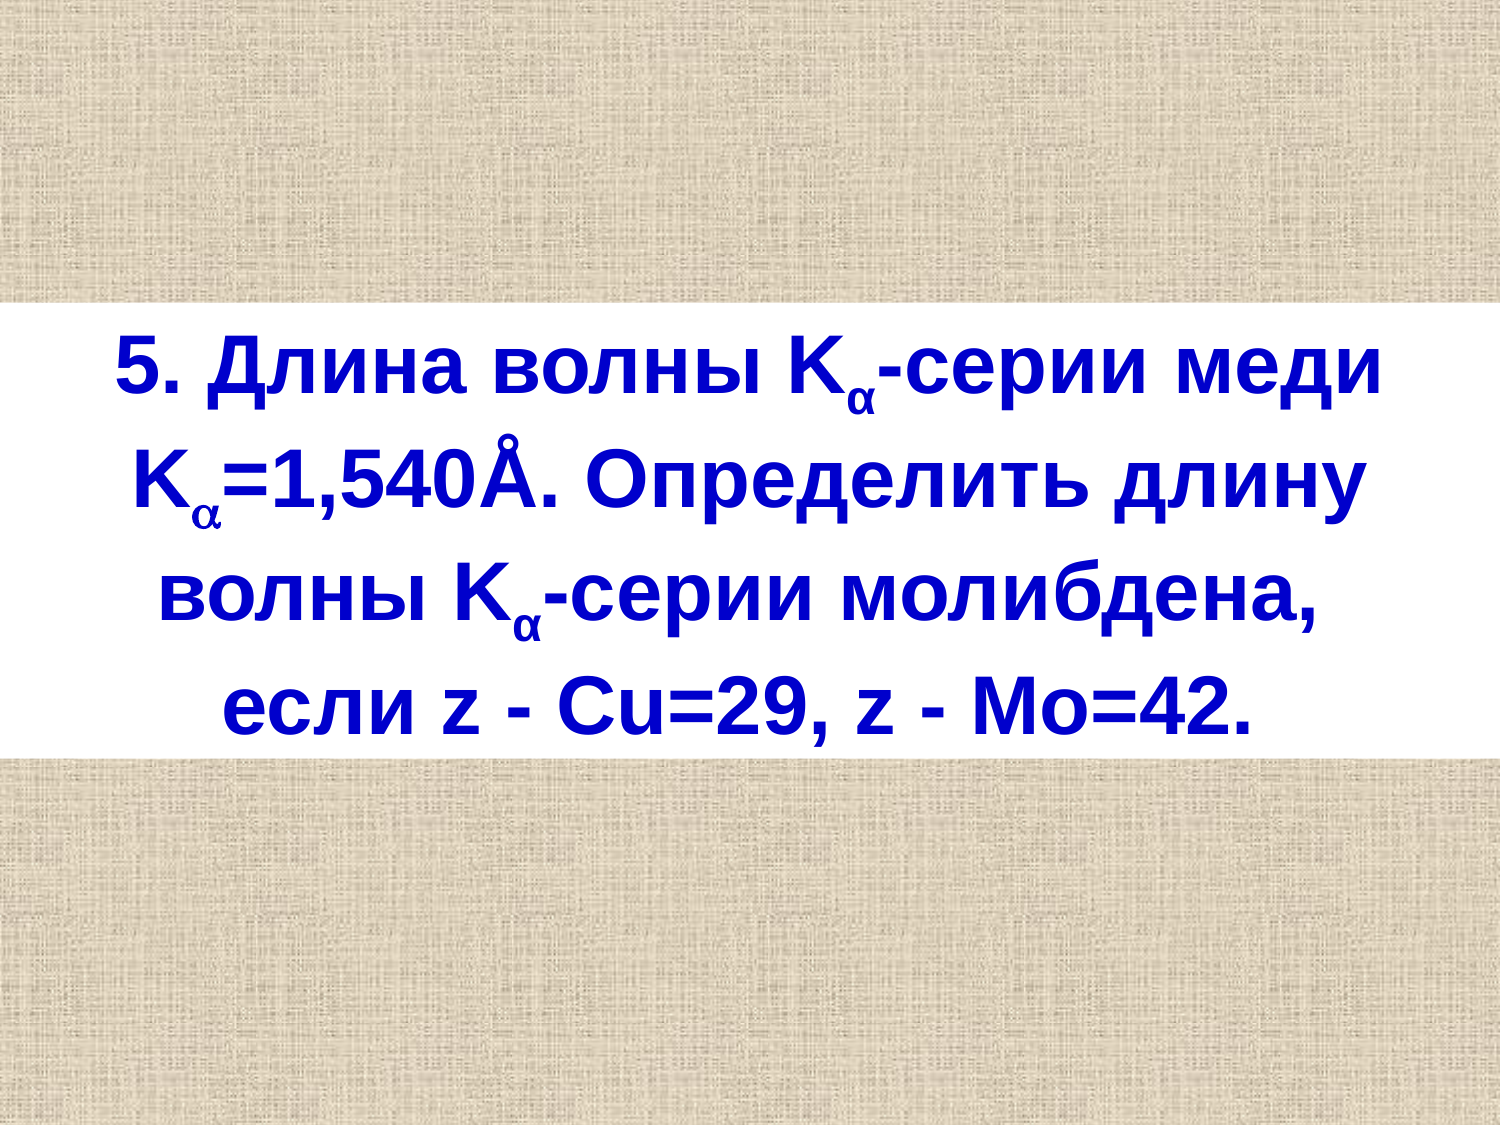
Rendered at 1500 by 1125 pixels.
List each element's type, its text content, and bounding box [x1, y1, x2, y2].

text_box 5. Длина волны Kα-серии меди K=1,540Å. Определить длину волны Kα-серии молибдена, если z - Cu=29, z - Mo=42. [0, 302, 1500, 759]
picture [0, 759, 1500, 1125]
picture [0, 0, 1500, 302]
